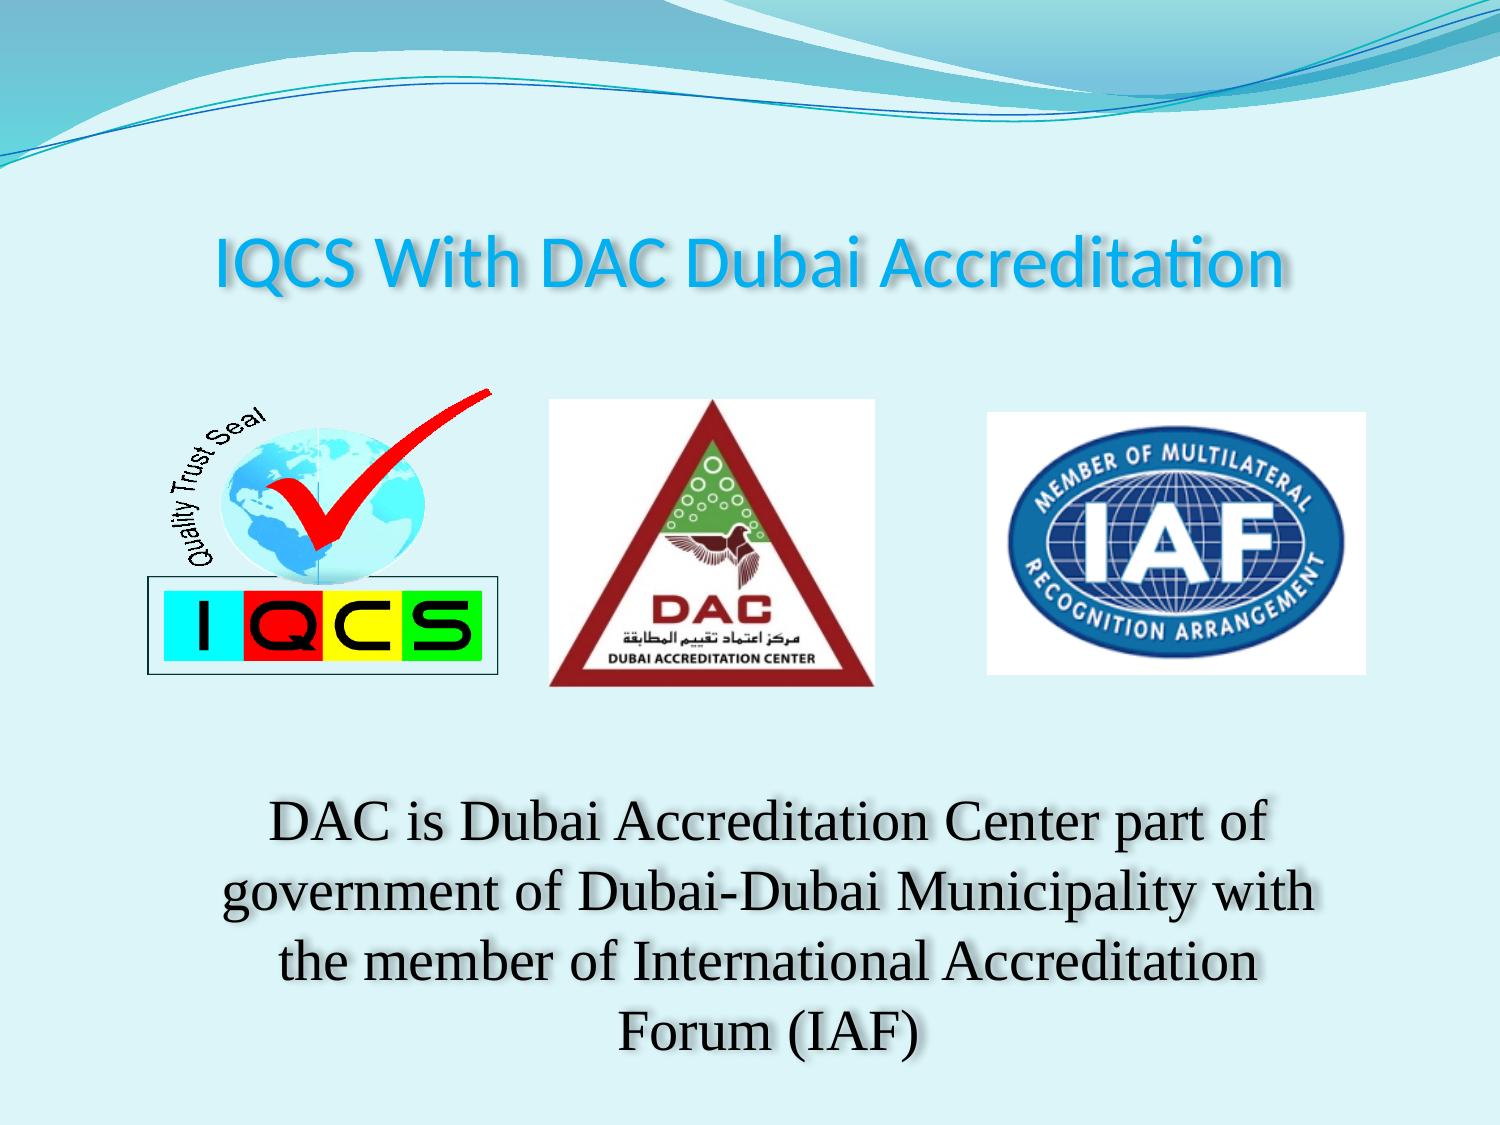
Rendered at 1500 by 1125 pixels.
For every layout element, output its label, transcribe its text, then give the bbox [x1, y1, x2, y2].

text_box DAC is Dubai Accreditation Center part of government of Dubai-Dubai Municipality with the member of International Accreditation Forum (IAF) [199, 774, 1338, 1070]
picture [987, 412, 1366, 676]
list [137, 362, 513, 688]
title IQCS With DAC Dubai Accreditation [75, 115, 1425, 303]
picture [549, 399, 876, 688]
